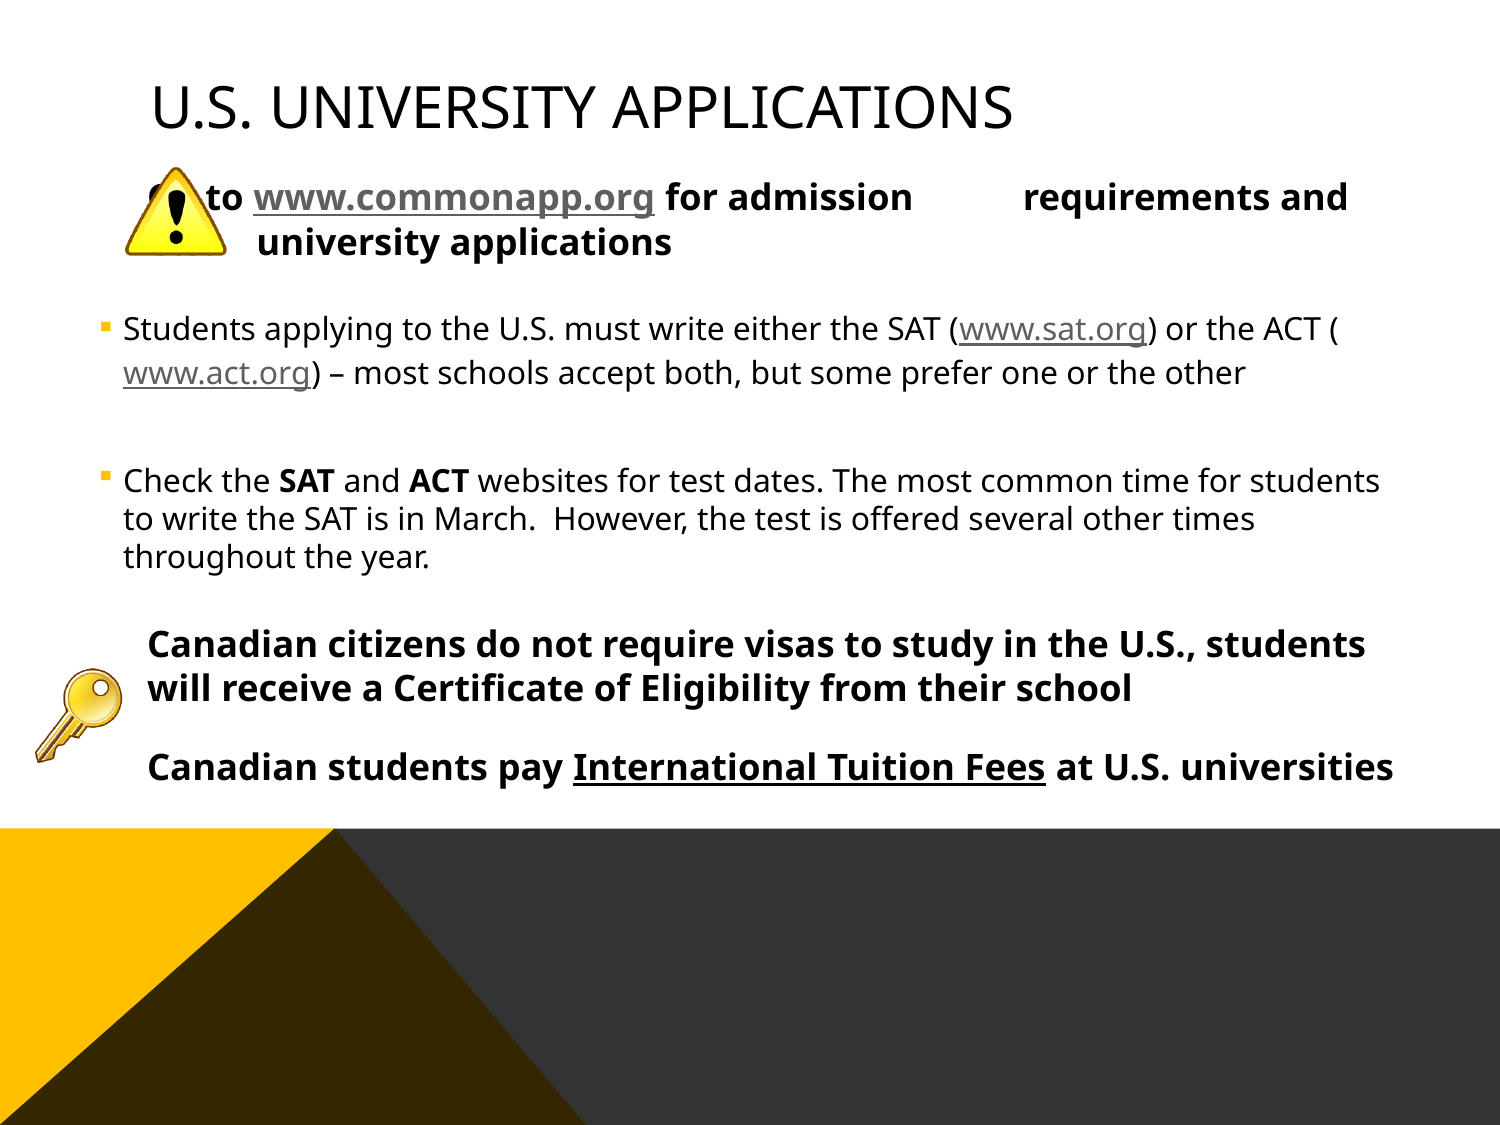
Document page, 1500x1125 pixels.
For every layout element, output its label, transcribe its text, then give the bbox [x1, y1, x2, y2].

list Go to www.commonapp.org for admission requirements and U.S. university applications Students applying to the U.S. must write either the SAT (www.sat.org) or the ACT (www.act.org) – most schools accept both, but some prefer one or the other Check the SAT and ACT websites for test dates. The most common time for students to write the SAT is in March. However, the test is offered several other times throughout the year. Canadian citizens do not require visas to study in the U.S., students will receive a Certificate of Eligibility from their school Canadian students pay International Tuition Fees at U.S. universities [83, 160, 1412, 835]
picture [30, 668, 125, 763]
title U.S. University Applications [135, 60, 1369, 150]
picture [125, 160, 231, 267]
